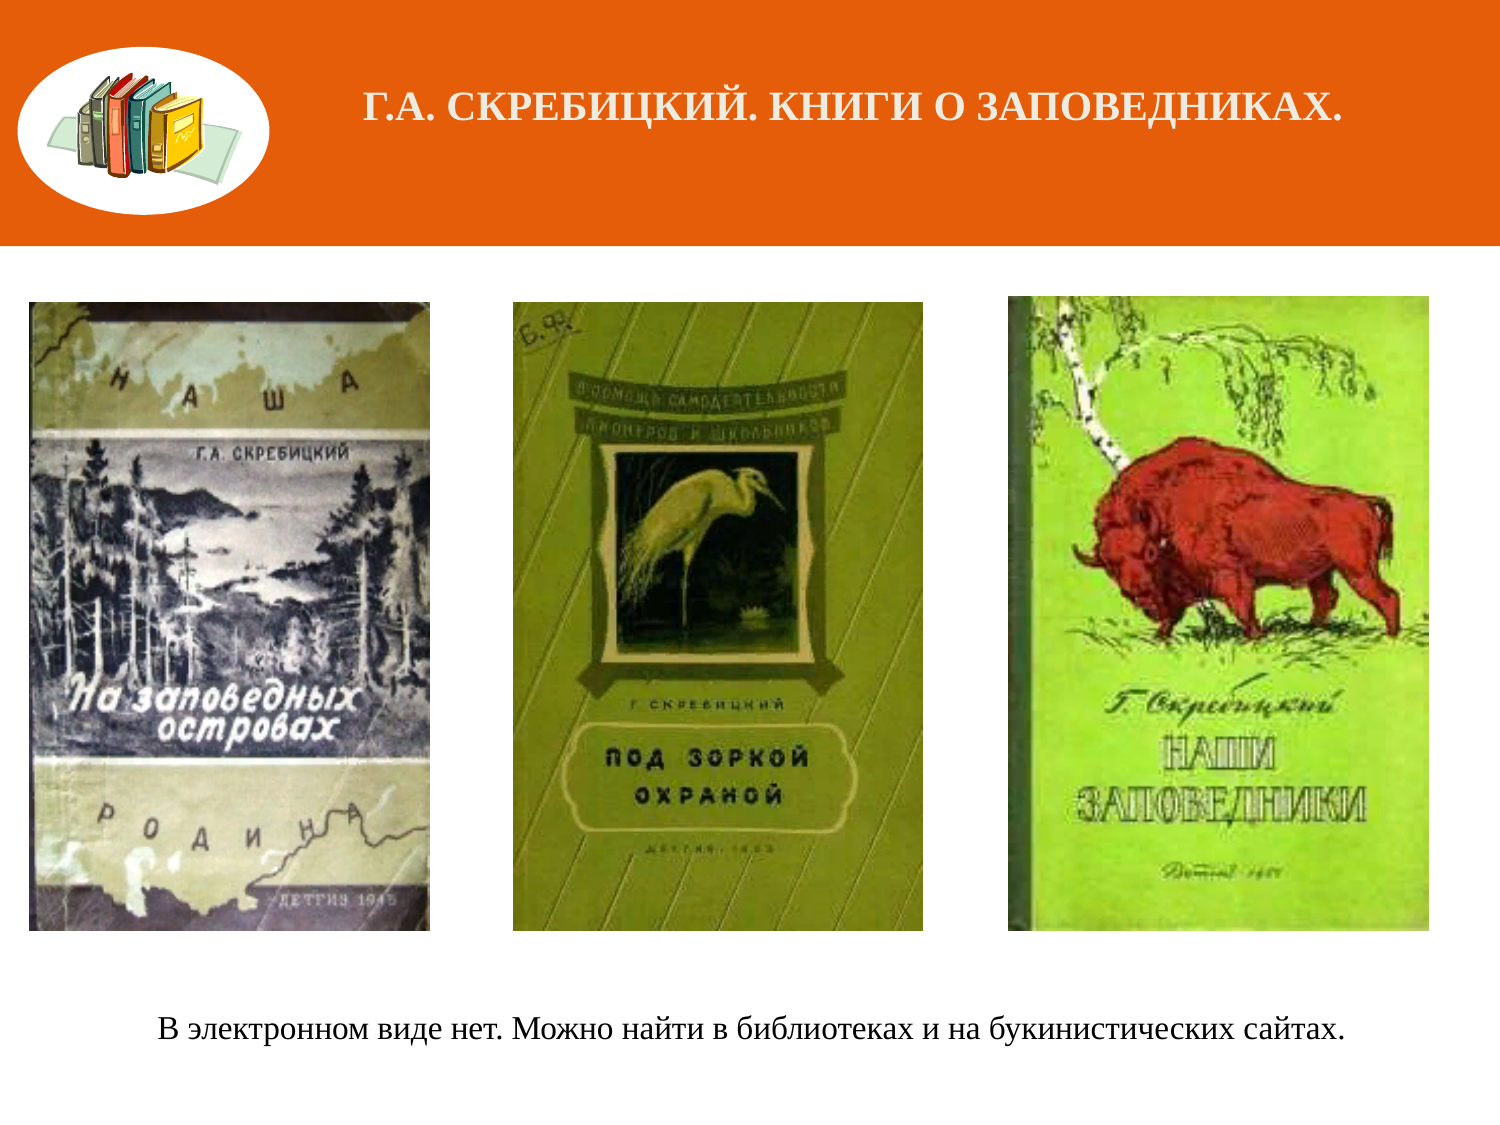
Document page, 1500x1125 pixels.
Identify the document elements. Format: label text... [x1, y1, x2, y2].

picture [512, 302, 924, 931]
picture [1008, 296, 1429, 931]
text_box В электронном виде нет. Можно найти в библиотеках и на букинистических сайтах. [76, 998, 1429, 1054]
picture [29, 302, 430, 931]
title Г.А. Скребицкий. Книги о заповедниках. [281, 35, 1425, 223]
